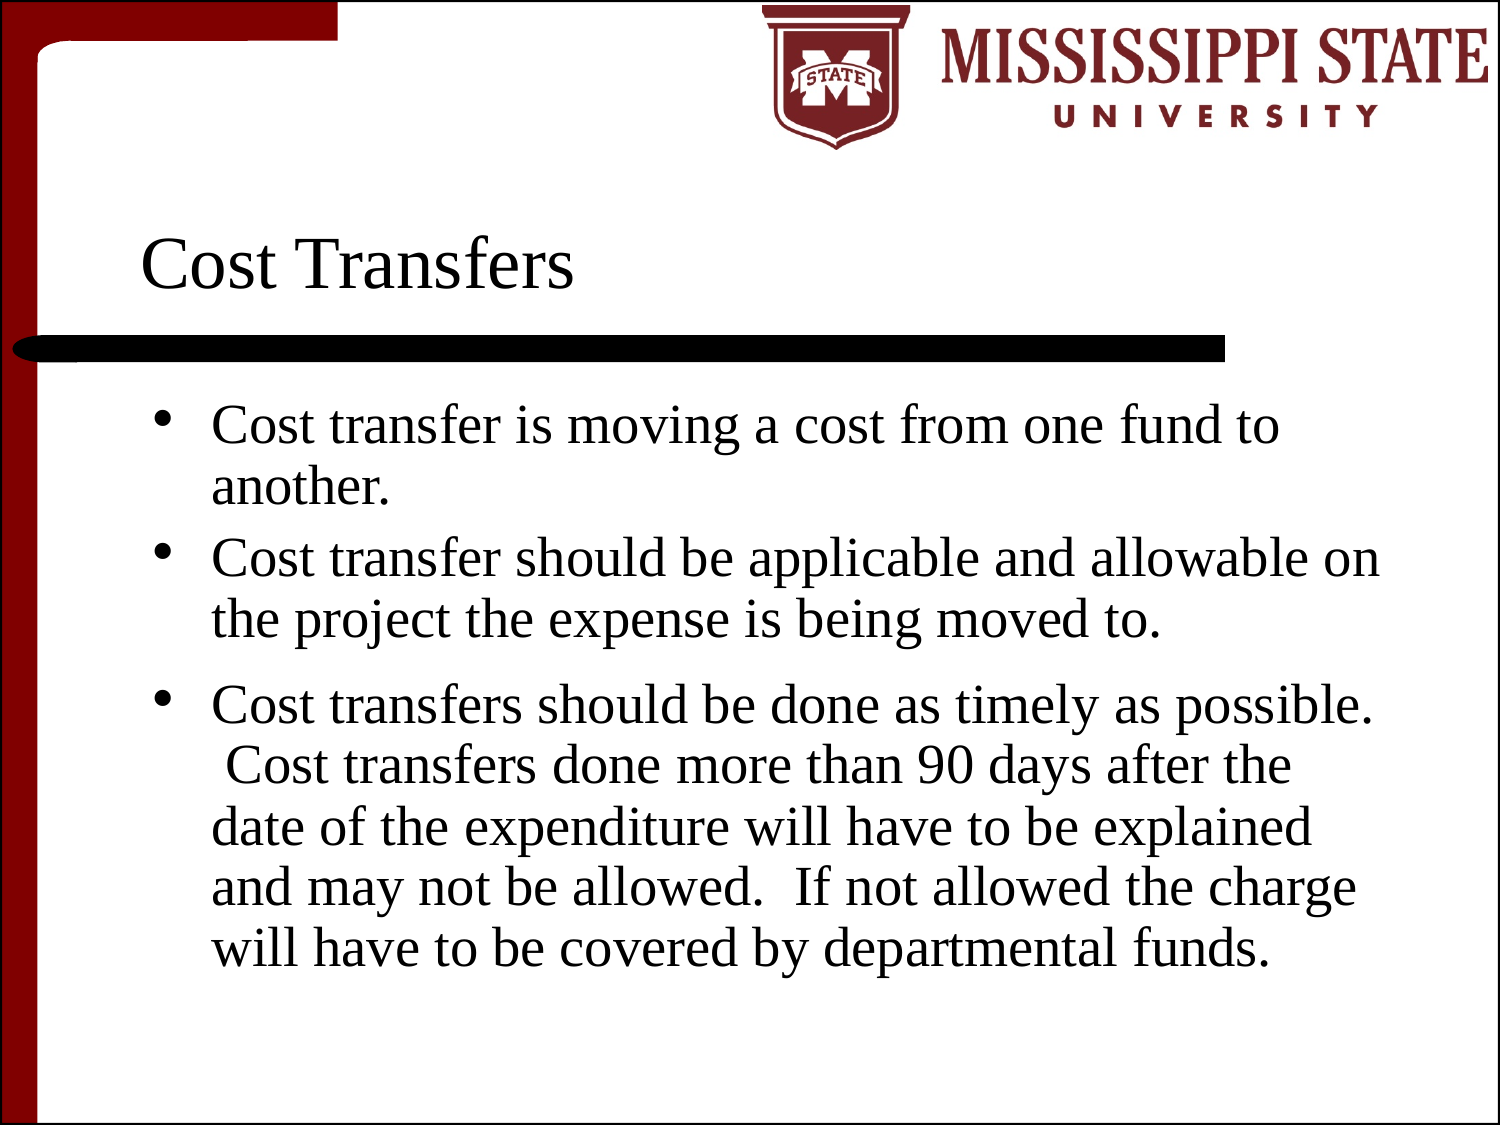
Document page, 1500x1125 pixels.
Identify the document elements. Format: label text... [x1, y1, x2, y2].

title Cost Transfers [124, 124, 1426, 313]
picture [762, 5, 1488, 150]
list Cost transfer is moving a cost from one fund to another. Cost transfer should be applicable and allowable on the project the expense is being moved to. Cost transfers should be done as timely as possible. Cost transfers done more than 90 days after the date of the expenditure will have to be explained and may not be allowed. If not allowed the charge will have to be covered by departmental funds. [137, 387, 1400, 999]
